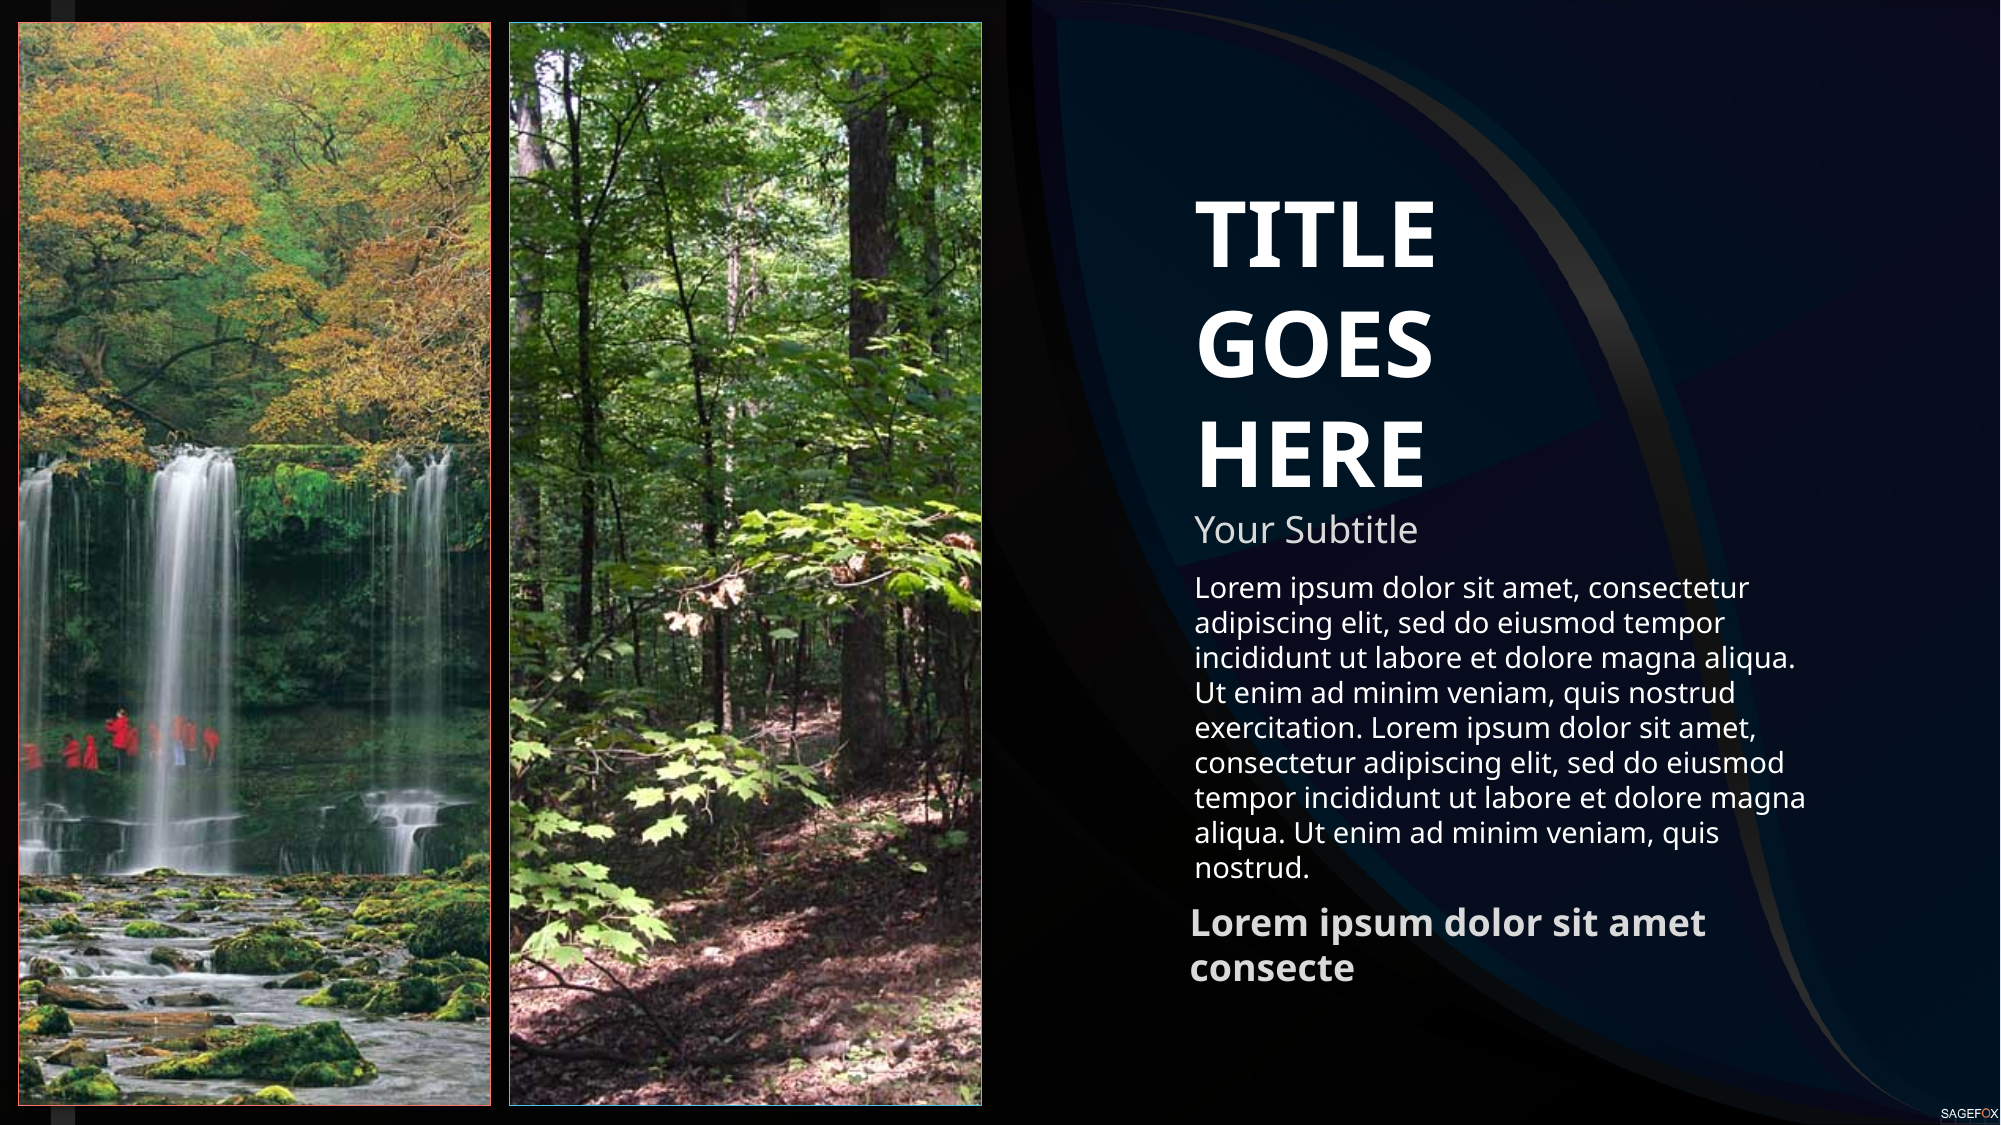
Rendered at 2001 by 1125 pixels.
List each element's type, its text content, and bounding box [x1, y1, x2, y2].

text_box TITLE GOES HERE Your Subtitle [1179, 168, 1665, 562]
text_box Lorem ipsum dolor sit amet, consectetur adipiscing elit, sed do eiusmod tempor incididunt ut labore et dolore magna aliqua. Ut enim ad minim veniam, quis nostrud exercitation. Lorem ipsum dolor sit amet, consectetur adipiscing elit, sed do eiusmod tempor incididunt ut labore et dolore magna aliqua. Ut enim ad minim veniam, quis nostrud. [1179, 562, 1845, 892]
text_box [508, 21, 982, 1106]
text_box Lorem ipsum dolor sit amet consecte [1179, 894, 1821, 995]
text_box [17, 21, 492, 1106]
picture [0, 0, 2001, 1125]
